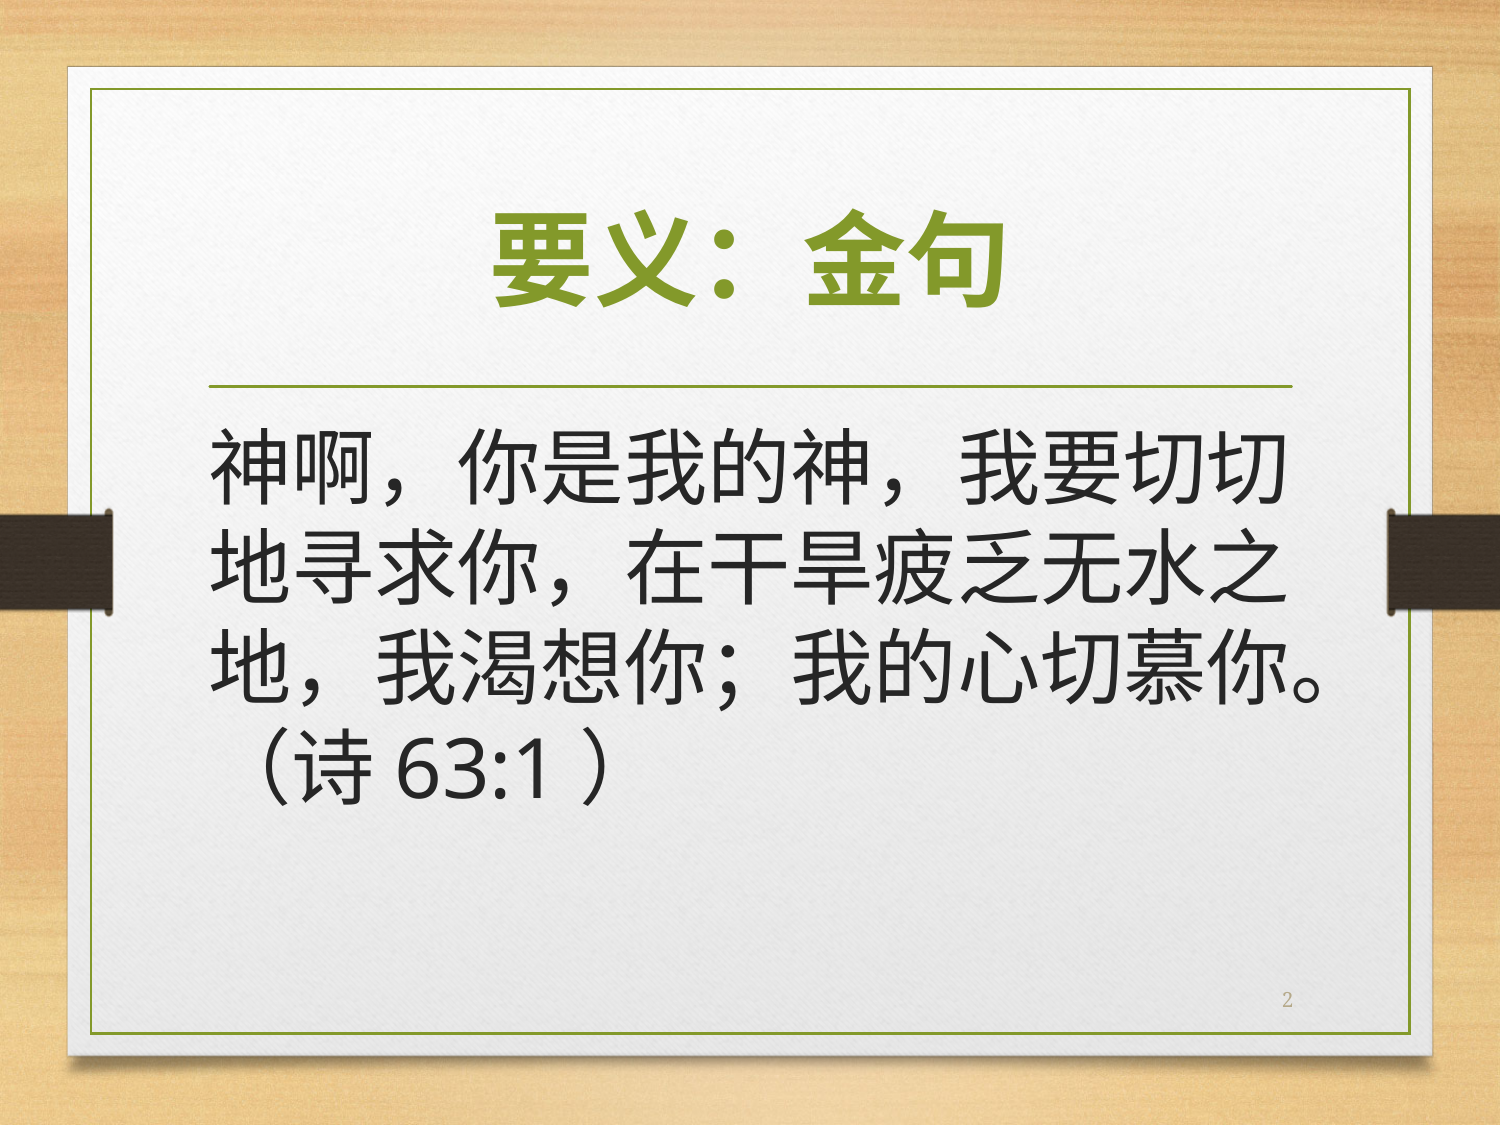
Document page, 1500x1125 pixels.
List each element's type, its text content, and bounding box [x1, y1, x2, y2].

picture [0, 0, 1500, 1125]
list 神啊，你是我的神，我要切切地寻求你，在干旱疲乏无水之地，我渴想你；我的心切慕你。（诗63:1） [193, 408, 1309, 974]
title 要义：金句 [193, 150, 1309, 365]
slide_number 2 [1243, 977, 1309, 1024]
